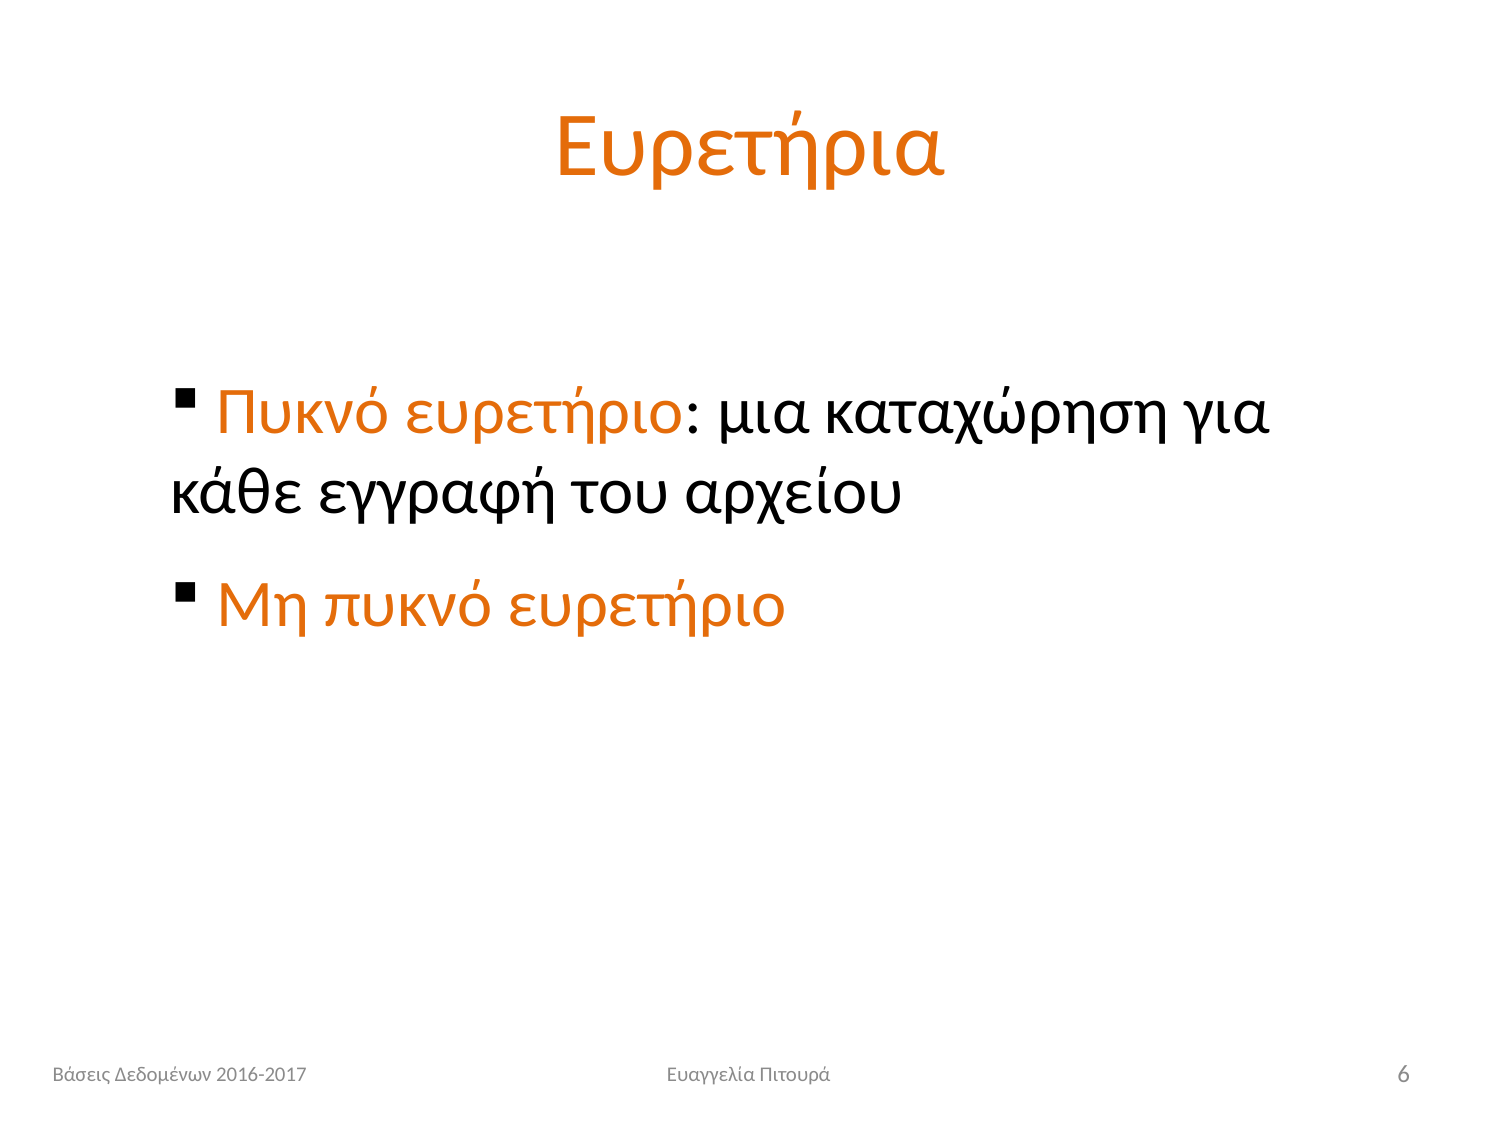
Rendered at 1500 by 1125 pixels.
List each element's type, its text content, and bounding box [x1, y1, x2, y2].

slide_number 6 [1074, 1042, 1425, 1103]
slide_number Βάσεις Δεδομένων 2016-2017 [37, 1042, 388, 1103]
footer Ευαγγελία Πιτουρά [511, 1042, 987, 1103]
title Ευρετήρια [75, 45, 1425, 233]
text_box Πυκνό ευρετήριο: μια καταχώρηση για κάθε εγγραφή του αρχείου Μη πυκνό ευρετήριο [155, 359, 1394, 648]
